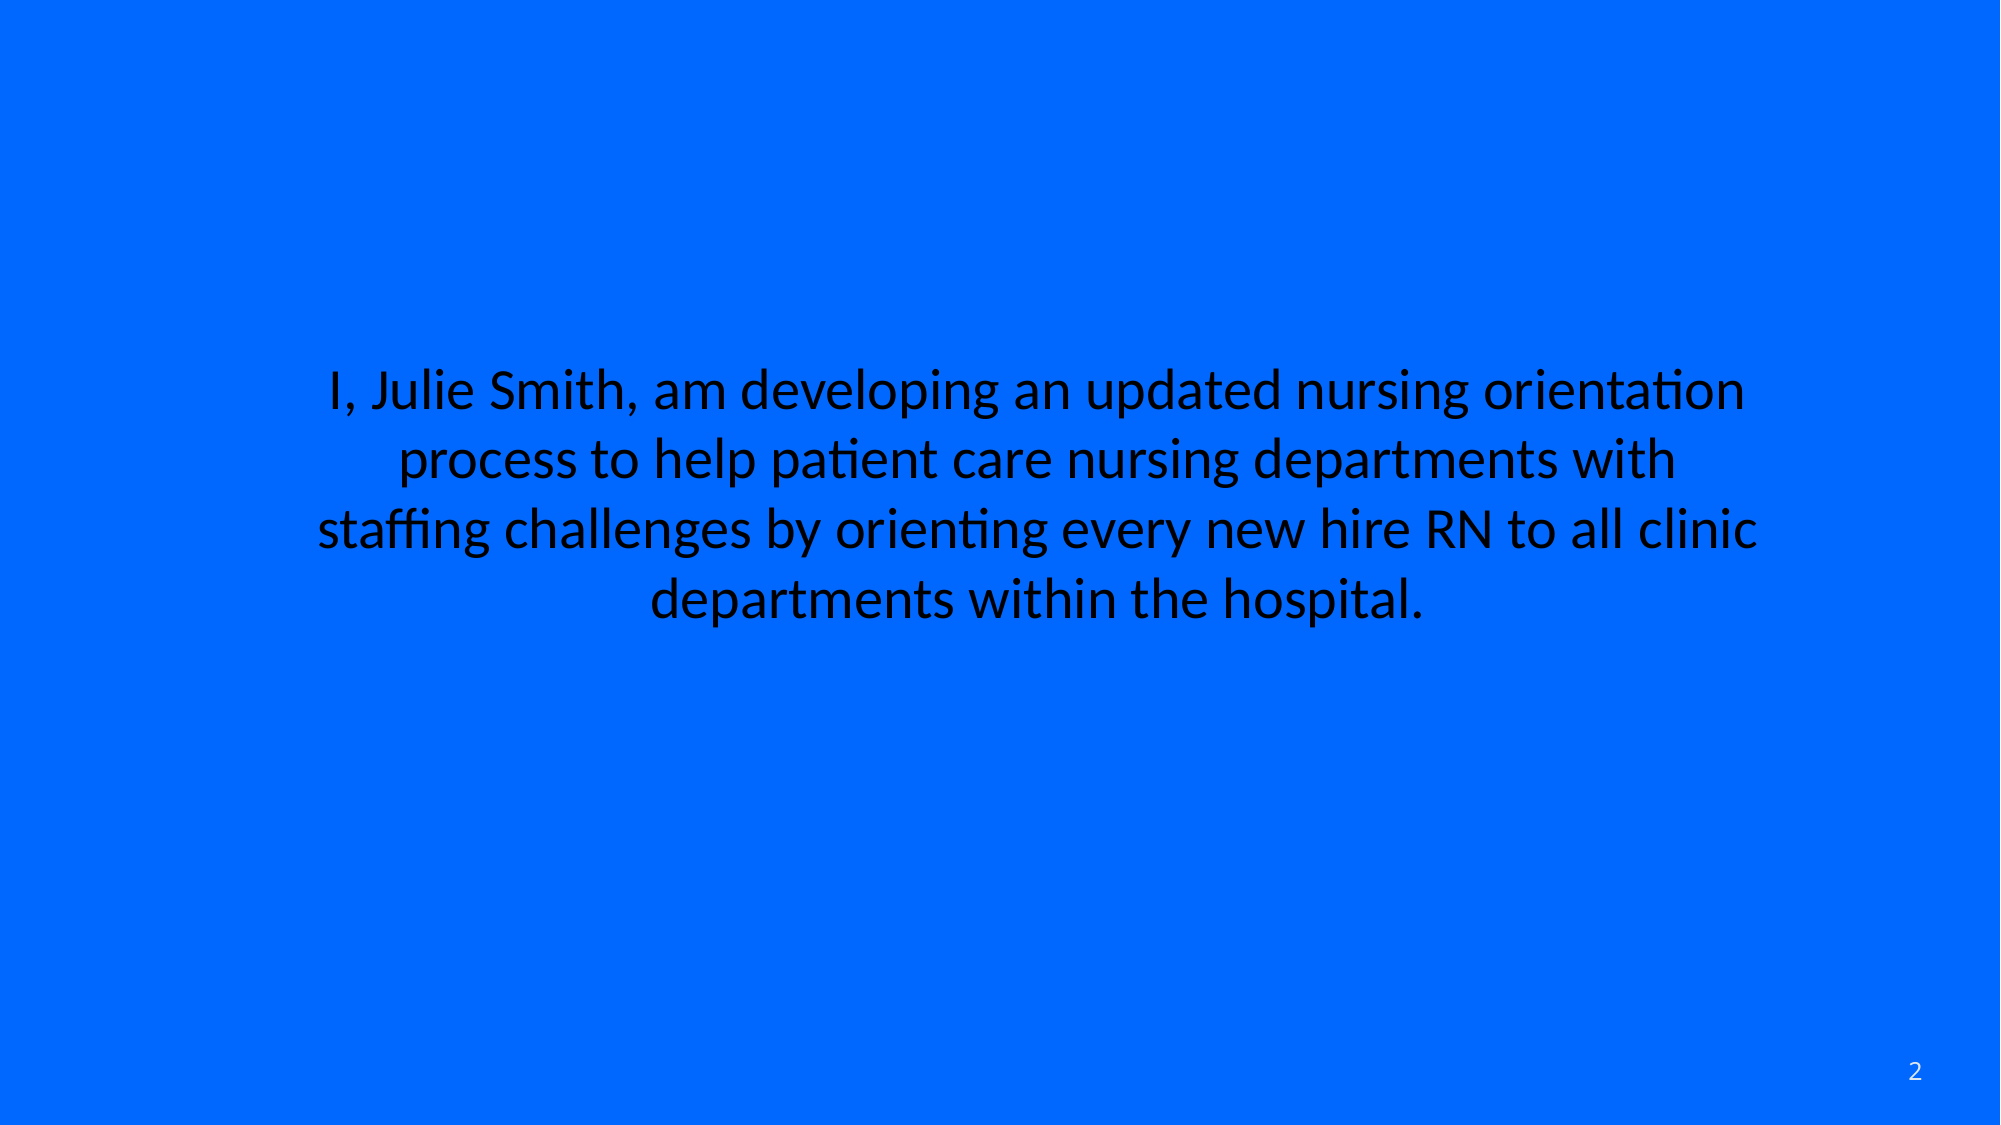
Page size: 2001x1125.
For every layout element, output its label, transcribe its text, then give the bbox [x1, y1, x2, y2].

slide_number 2 [1487, 1042, 1938, 1103]
title I, Julie Smith, am developing an updated nursing orientation process to help patient care nursing departments with staffing challenges by orienting every new hire RN to all clinic departments within the hospital. [295, 276, 1781, 825]
